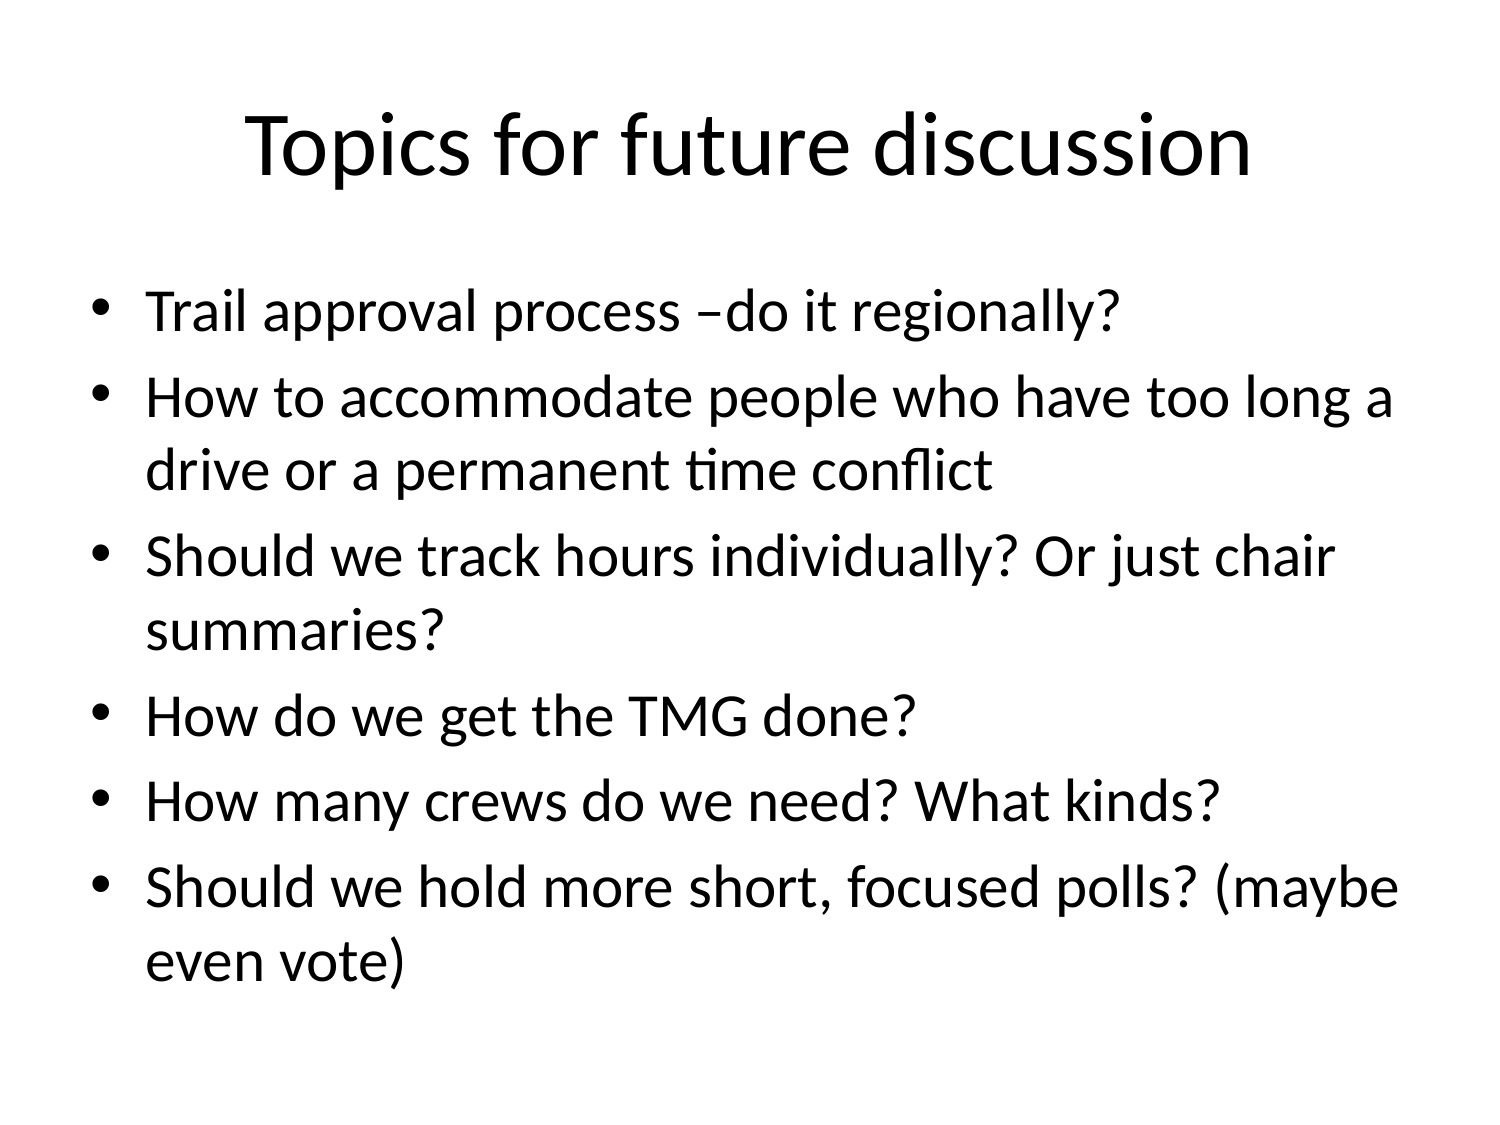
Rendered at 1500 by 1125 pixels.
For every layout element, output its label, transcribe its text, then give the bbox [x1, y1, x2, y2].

title Topics for future discussion [75, 45, 1425, 233]
list Trail approval process –do it regionally? How to accommodate people who have too long a drive or a permanent time conflict Should we track hours individually? Or just chair summaries? How do we get the TMG done? How many crews do we need? What kinds? Should we hold more short, focused polls? (maybe even vote) [75, 262, 1425, 1005]
